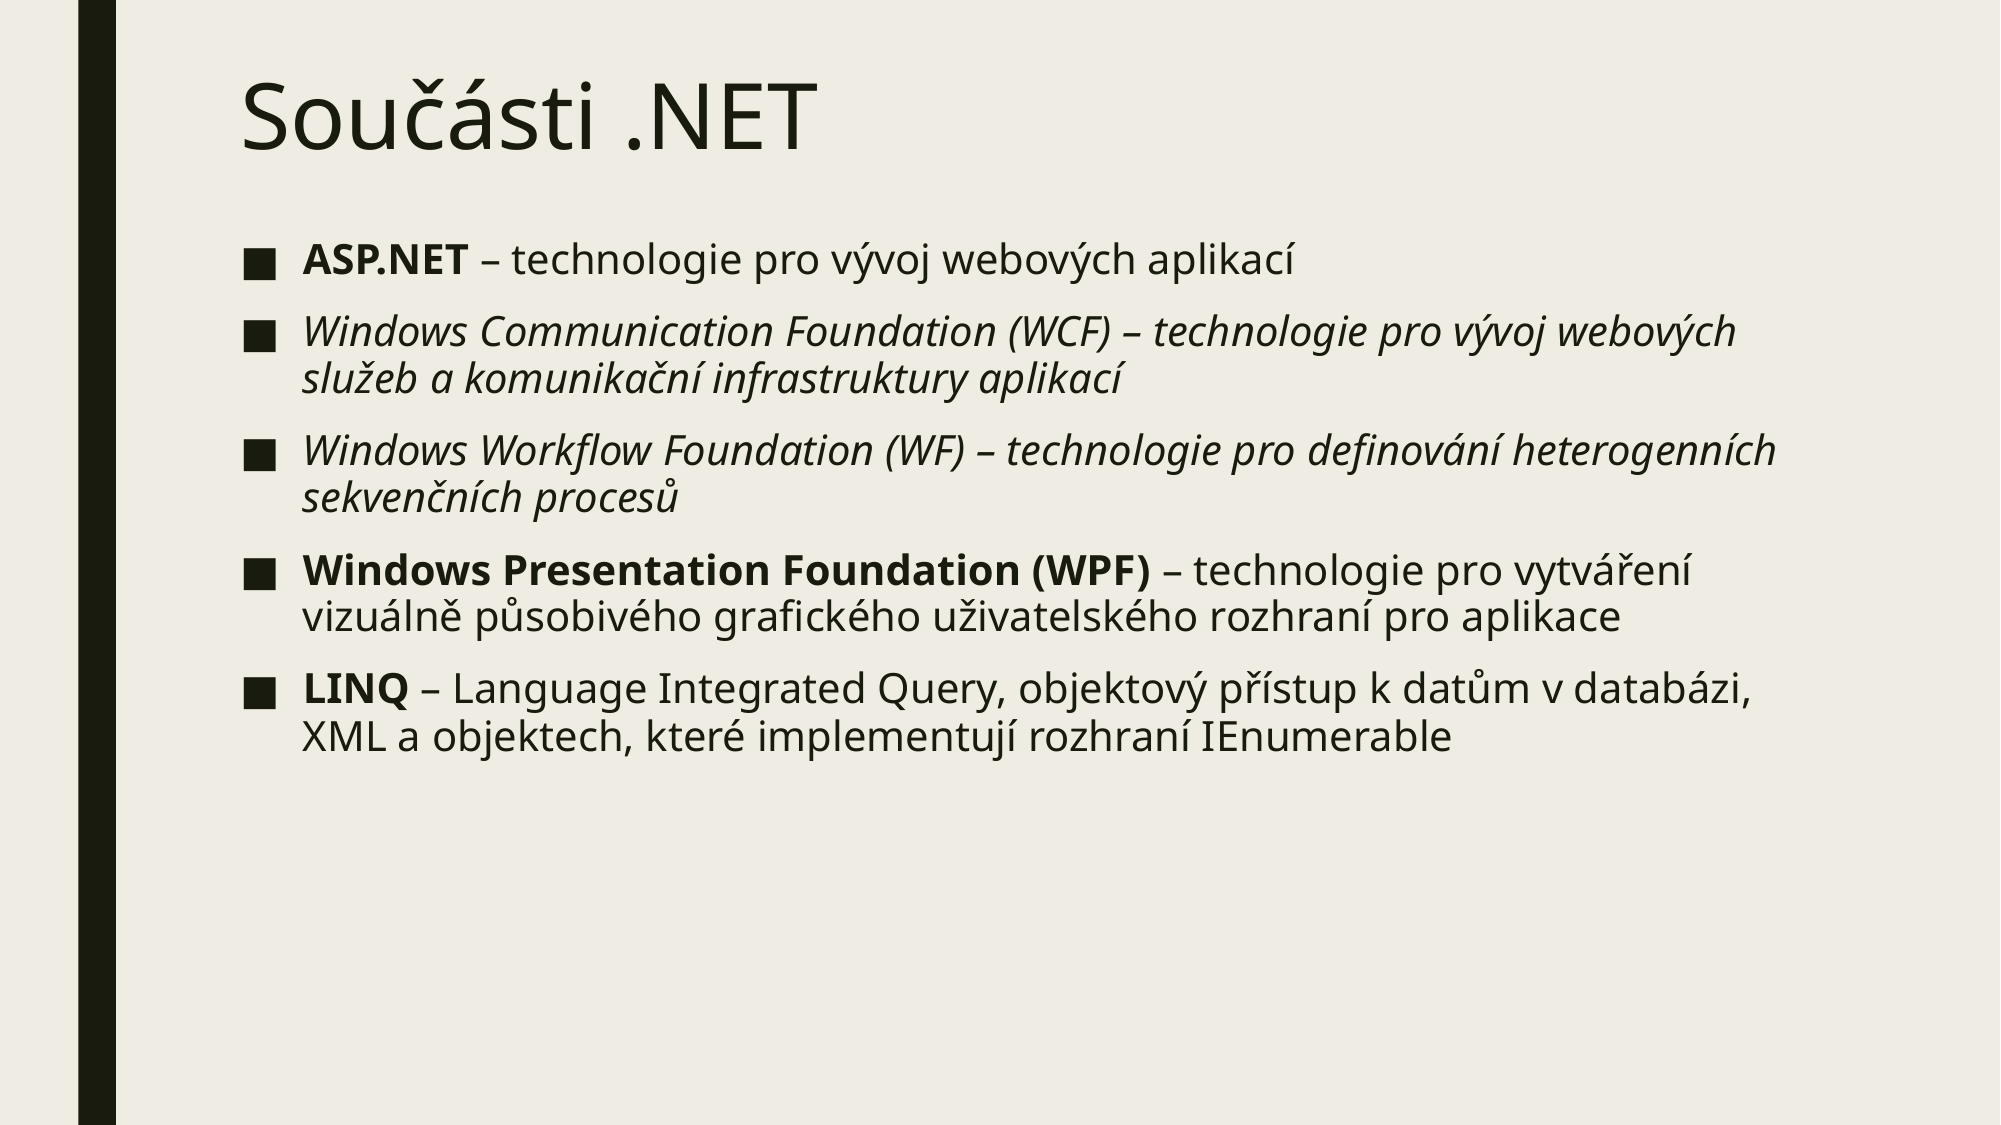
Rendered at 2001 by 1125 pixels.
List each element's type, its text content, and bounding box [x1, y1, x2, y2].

list ASP.NET – technologie pro vývoj webových aplikací Windows Communication Foundation (WCF) – technologie pro vývoj webových služeb a komunikační infrastruktury aplikací Windows Workflow Foundation (WF) – technologie pro definování heterogenních sekvenčních procesů Windows Presentation Foundation (WPF) – technologie pro vytváření vizuálně působivého grafického uživatelského rozhraní pro aplikace LINQ – Language Integrated Query, objektový přístup k datům v databázi, XML a objektech, které implementují rozhraní IEnumerable [225, 229, 1816, 1033]
title Součásti .NET [225, 63, 1816, 204]
